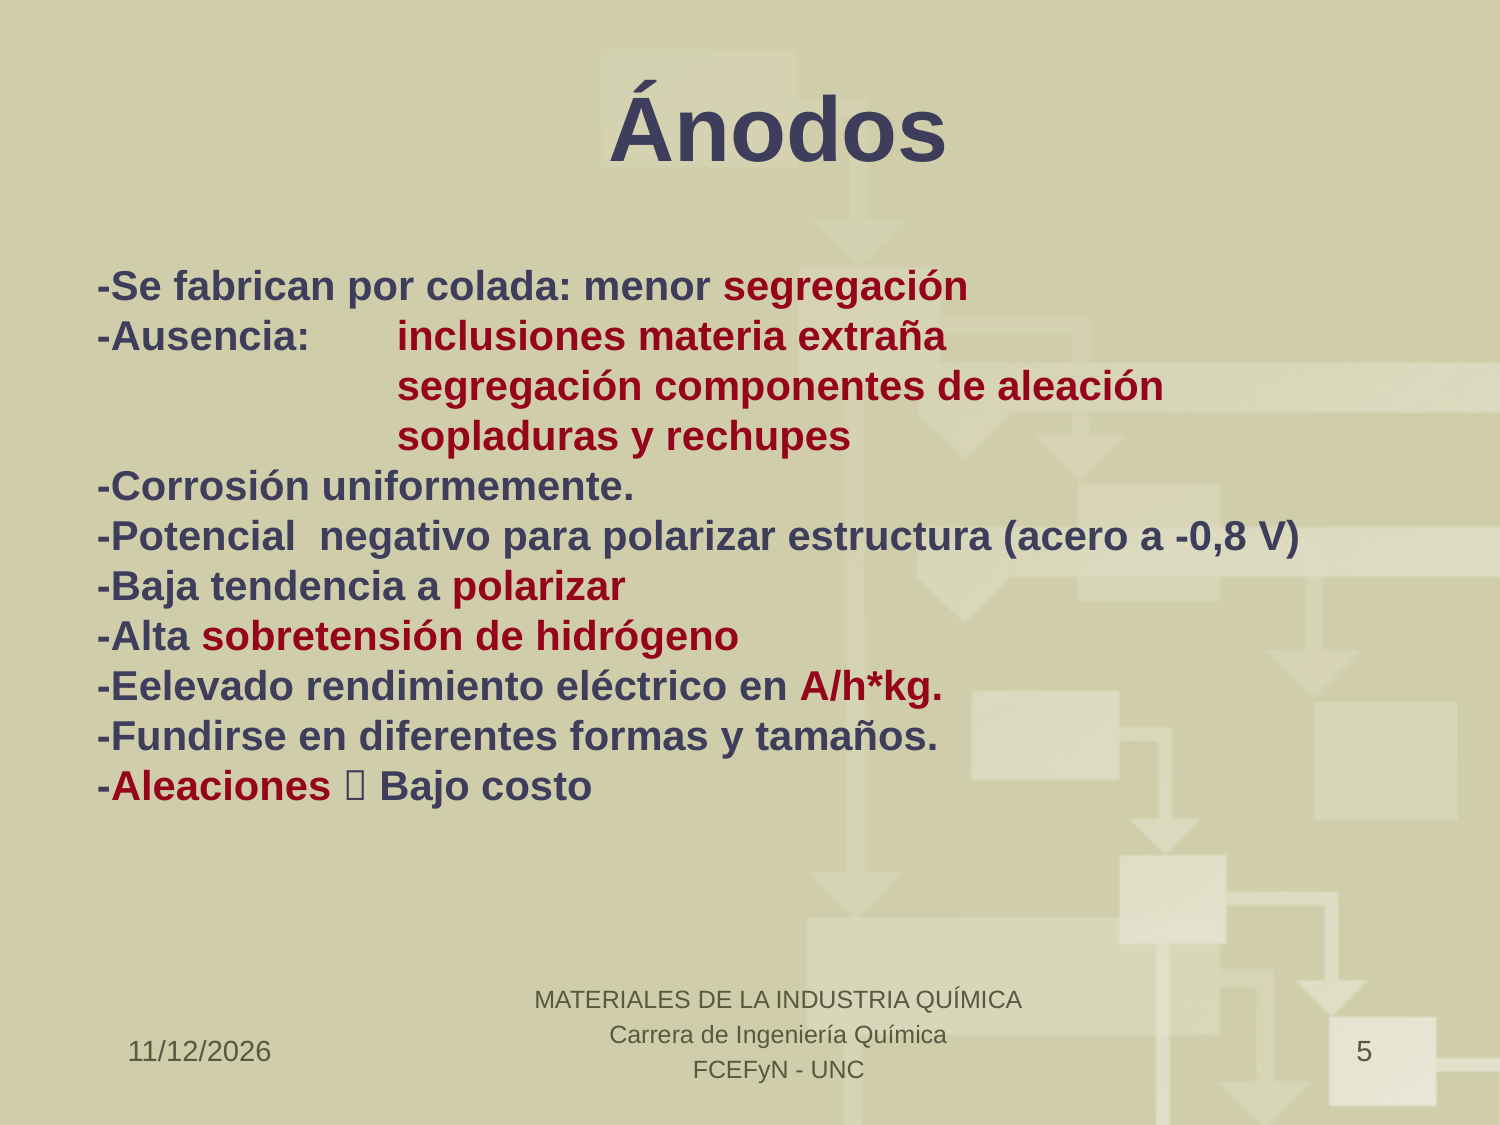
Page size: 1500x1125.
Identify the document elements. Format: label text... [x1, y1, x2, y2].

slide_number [112, 1025, 253, 1100]
picture [0, 0, 1500, 1125]
text_box MATERIALES DE LA INDUSTRIA QUÍMICA Carrera de Ingeniería Química FCEFyN - UNC [253, 975, 1304, 1100]
title Ánodos [128, 30, 1429, 160]
slide_number 5 [1304, 1025, 1388, 1100]
text_box -Se fabrican por colada: menor segregación -Ausencia: inclusiones materia extraña segregación componentes de aleación sopladuras y rechupes -Corrosión uniformemente. -Potencial negativo para polarizar estructura (acero a -0,8 V) -Baja tendencia a polarizar -Alta sobretensión de hidrógeno -Eelevado rendimiento eléctrico en A/h*kg. -Fundirse en diferentes formas y tamaños. -Aleaciones  Bajo costo [81, 160, 1476, 907]
